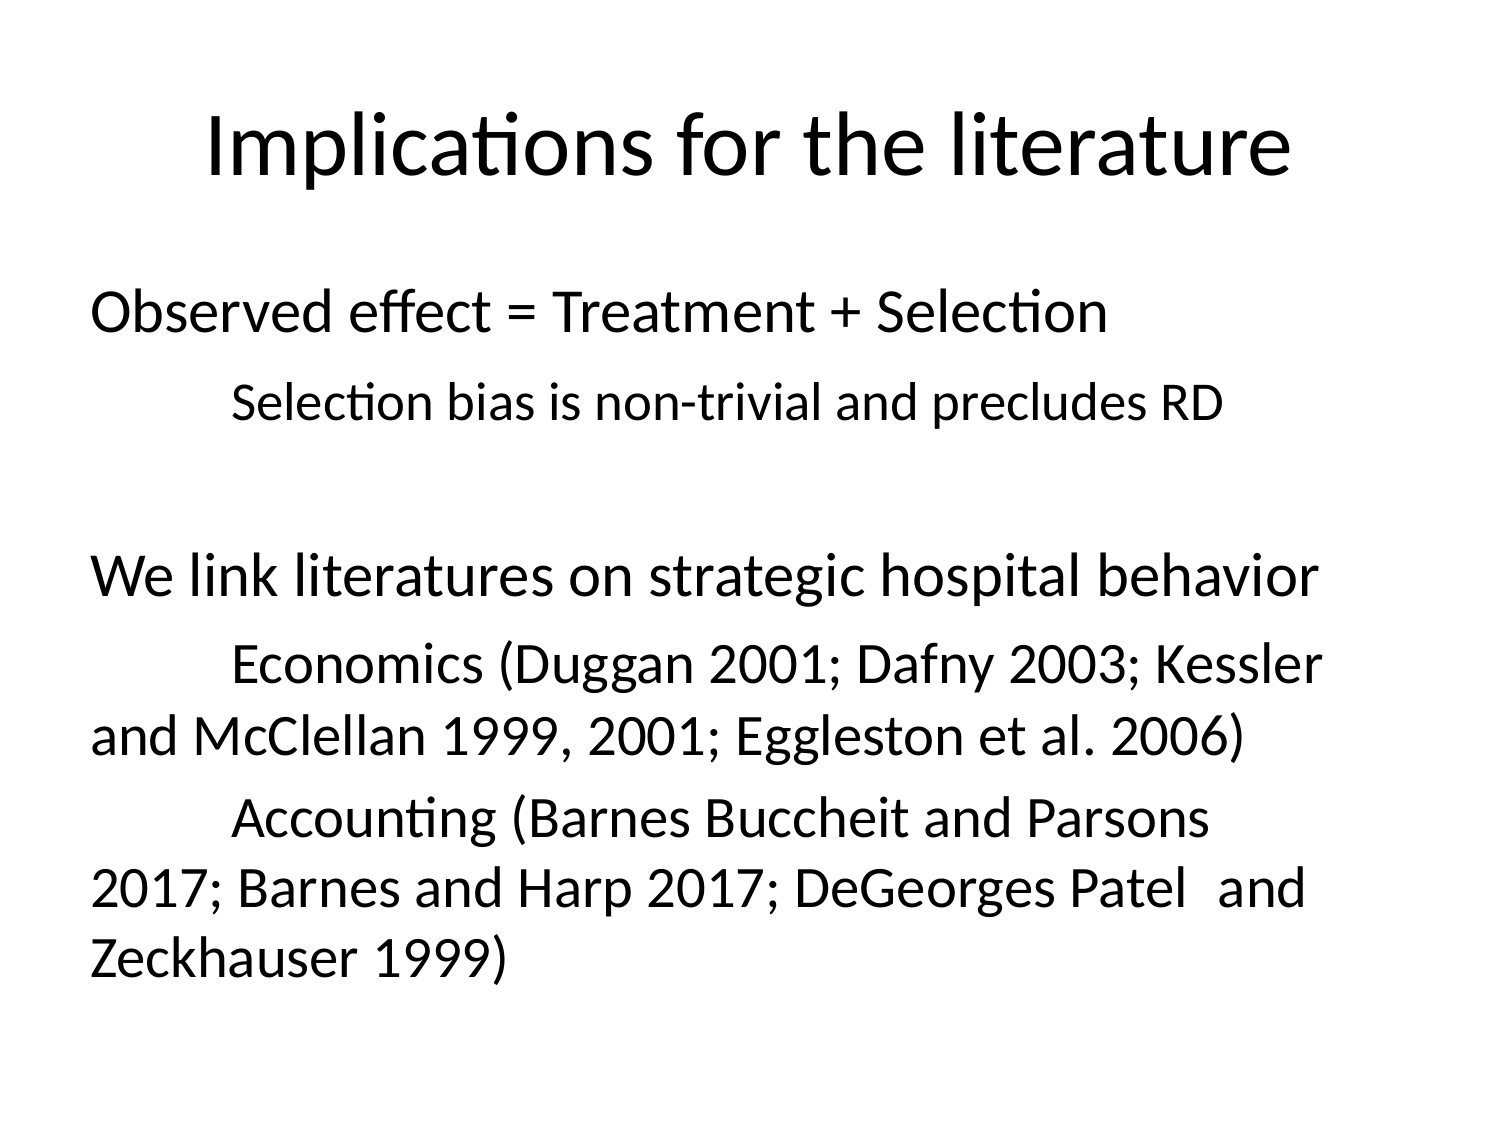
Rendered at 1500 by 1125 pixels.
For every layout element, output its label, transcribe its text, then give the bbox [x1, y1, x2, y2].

title Implications for the literature [75, 45, 1425, 233]
list Observed effect = Treatment + Selection Selection bias is non-trivial and precludes RD We link literatures on strategic hospital behavior Economics (Duggan 2001; Dafny 2003; Kessler and McClellan 1999, 2001; Eggleston et al. 2006) Accounting (Barnes Buccheit and Parsons 2017; Barnes and Harp 2017; DeGeorges Patel and Zeckhauser 1999) [75, 262, 1425, 1005]
